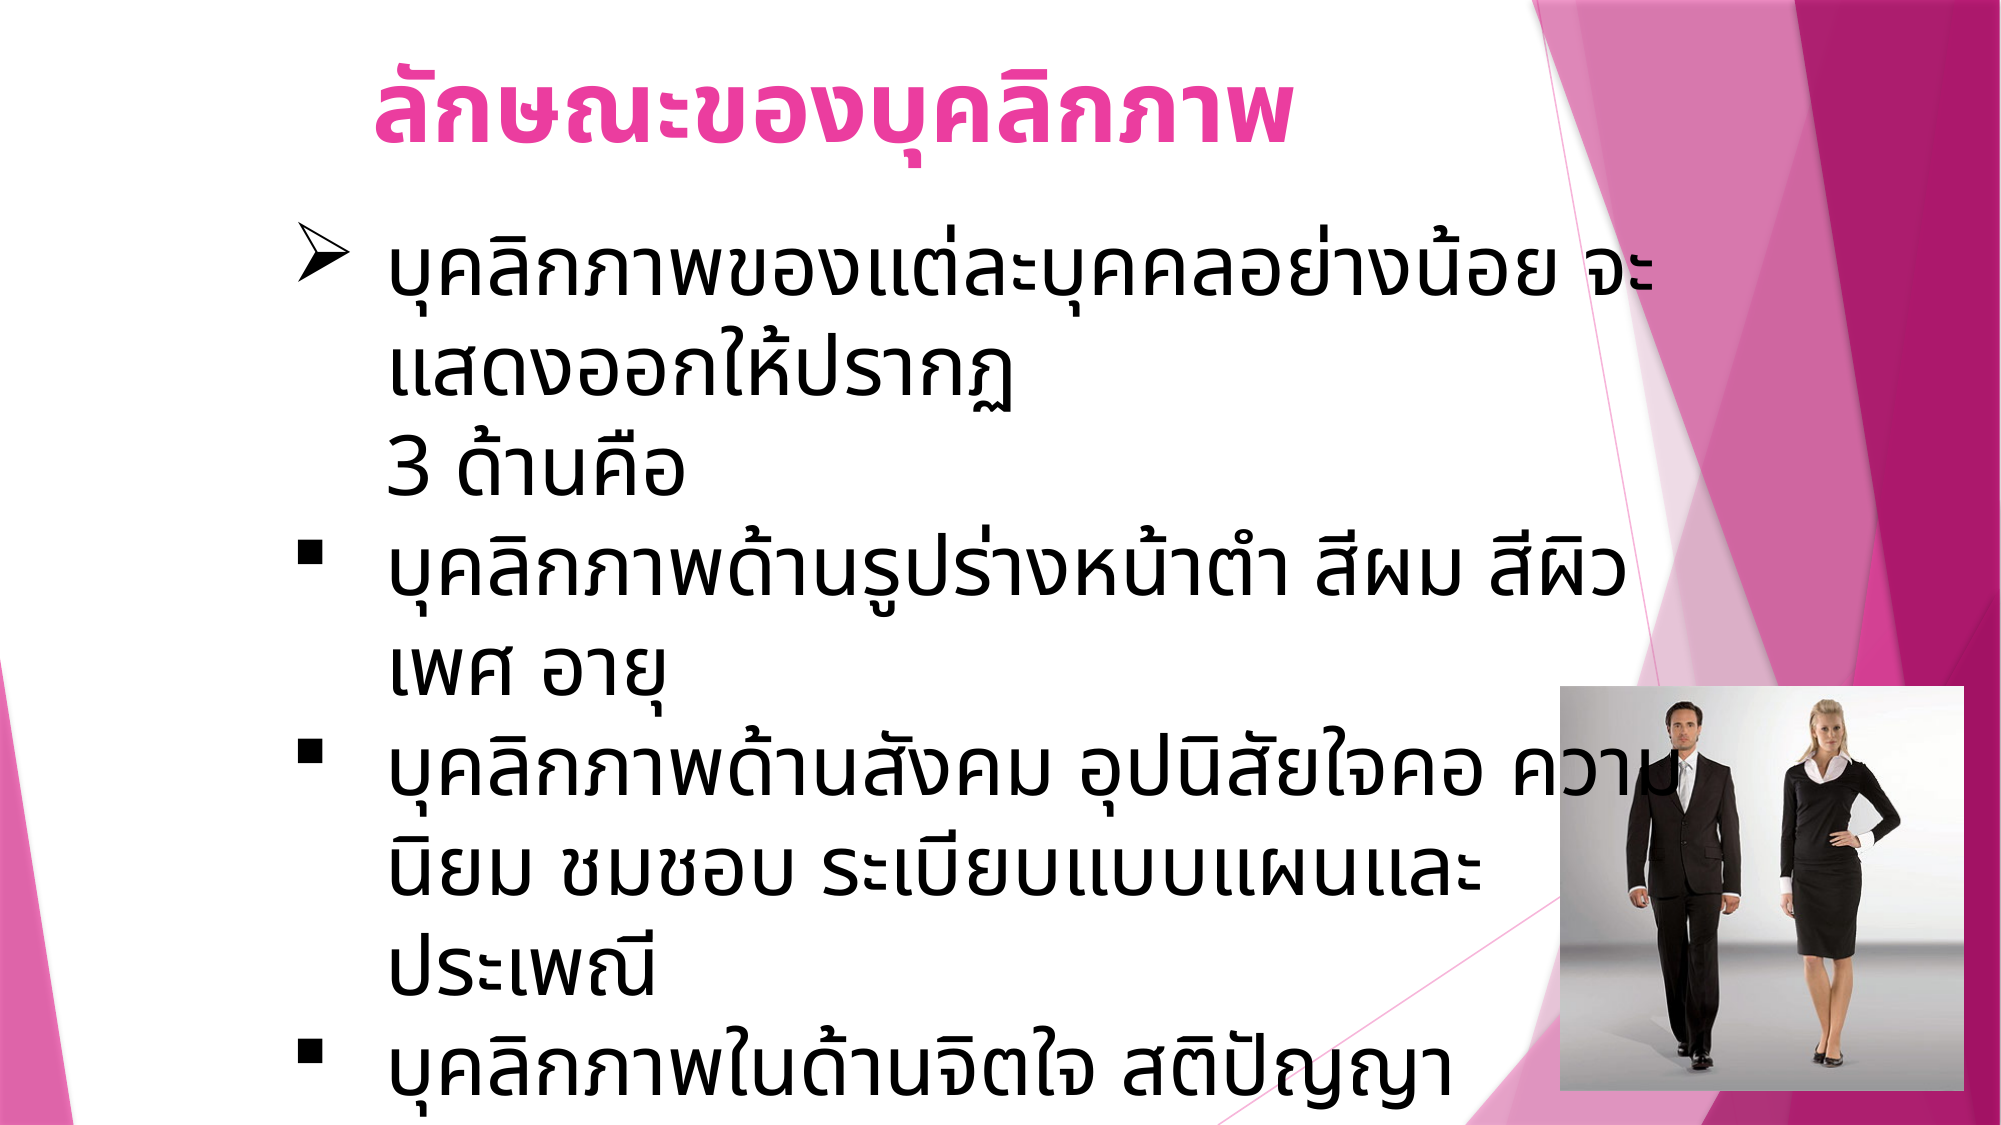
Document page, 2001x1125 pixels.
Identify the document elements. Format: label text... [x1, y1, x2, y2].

text_box บุคลิกภาพของแต่ละบุคคลอย่างน้อย จะแสดงออกให้ปรากฏ 3 ด้านคือ บุคลิกภาพด้านรูปร่างหน้าตำ สีผม สีผิว เพศ อายุ บุคลิกภาพด้านสังคม อุปนิสัยใจคอ ความนิยม ชมชอบ ระเบียบแบบแผนและประเพณี บุคลิกภาพในด้านจิตใจ สติปัญญา อารมณ์และ ความรู้สึก [276, 204, 1705, 1125]
picture [1559, 686, 1965, 1091]
title ลักษณะของบุคลิกภาพ [357, 34, 1820, 245]
